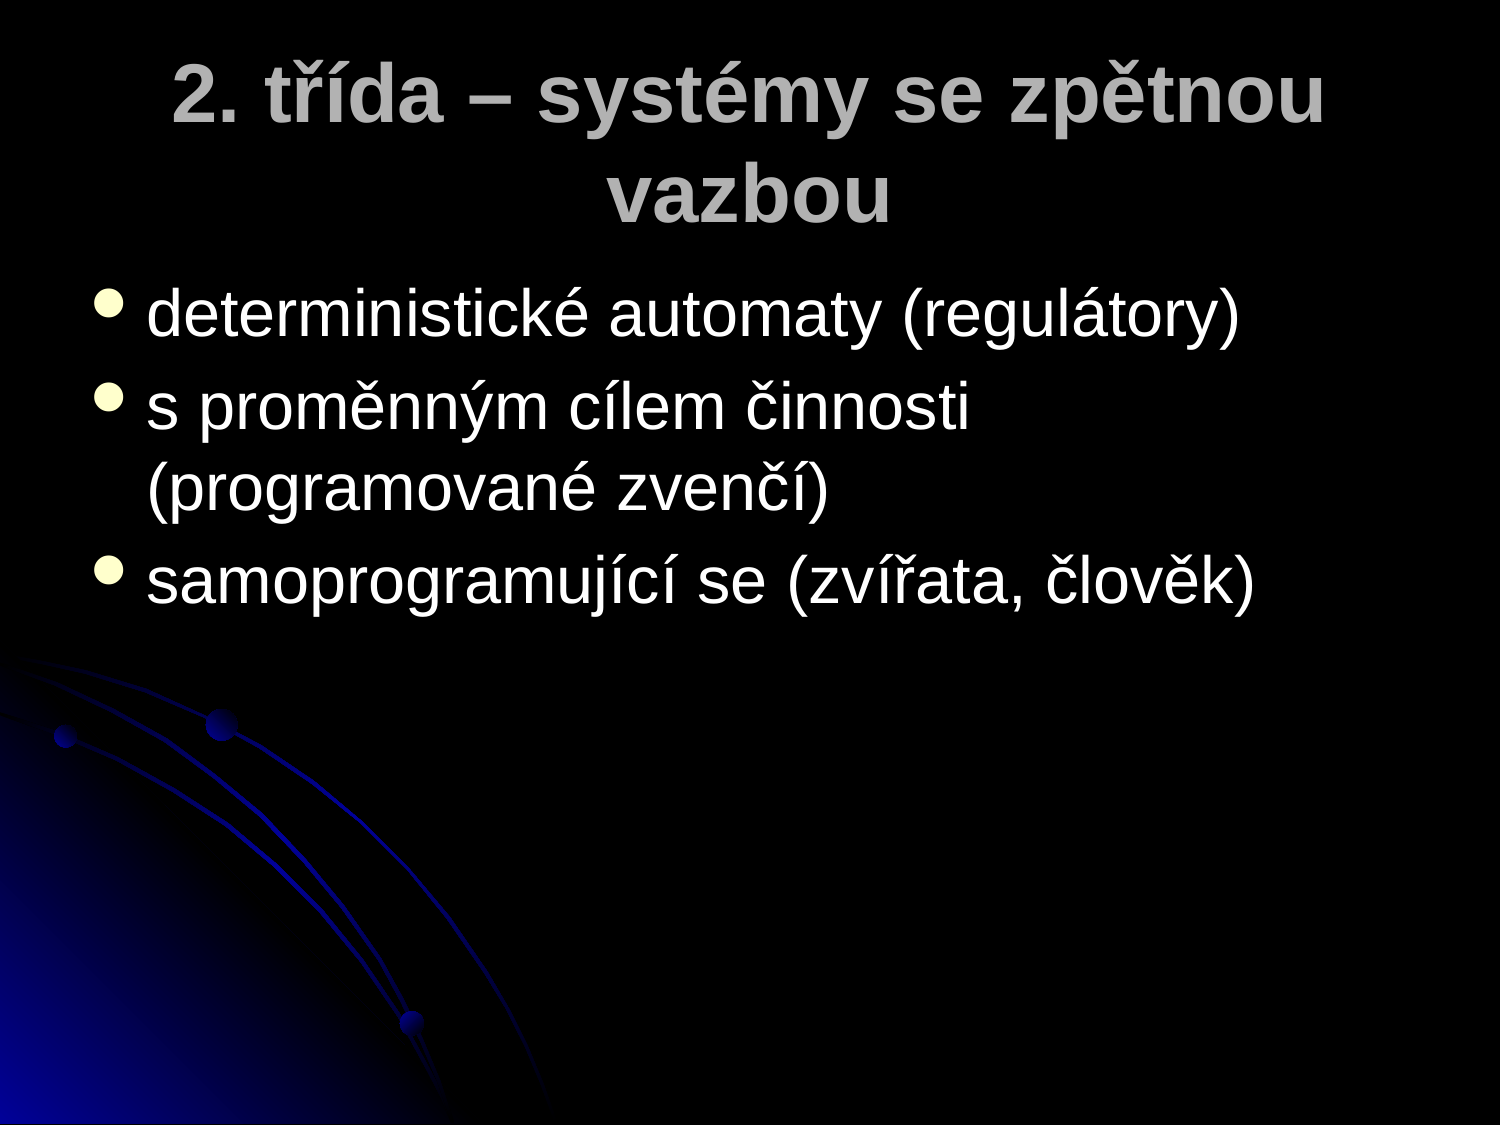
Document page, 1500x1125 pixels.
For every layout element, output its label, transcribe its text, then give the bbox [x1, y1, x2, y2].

title 2. třída – systémy se zpětnou vazbou [74, 45, 1426, 233]
list deterministické automaty (regulátory) s proměnným cílem činnosti (programované zvenčí) samoprogramující se (zvířata, člověk) [74, 262, 1426, 1006]
